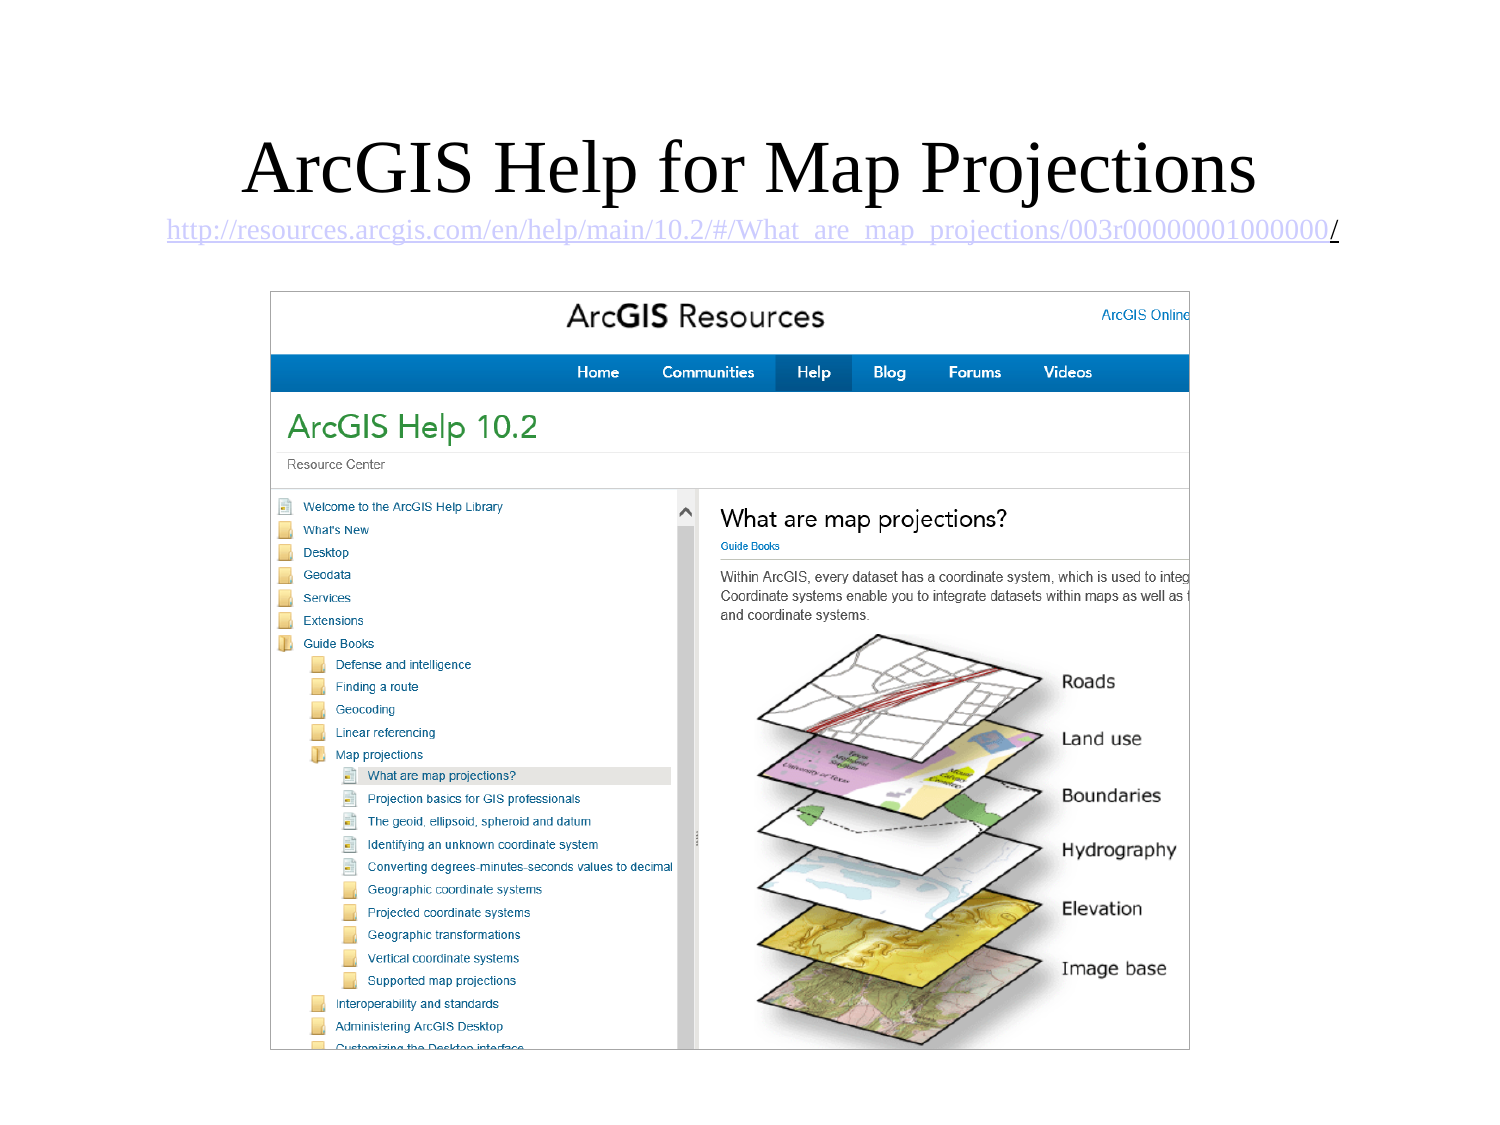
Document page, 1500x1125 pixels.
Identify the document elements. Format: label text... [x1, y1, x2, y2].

title ArcGIS Help for Map Projections [112, 68, 1388, 257]
text_box http://resources.arcgis.com/en/help/main/10.2/#/What_are_map_projections/003r00000001000000/ [151, 203, 1374, 253]
picture [269, 291, 1189, 1049]
